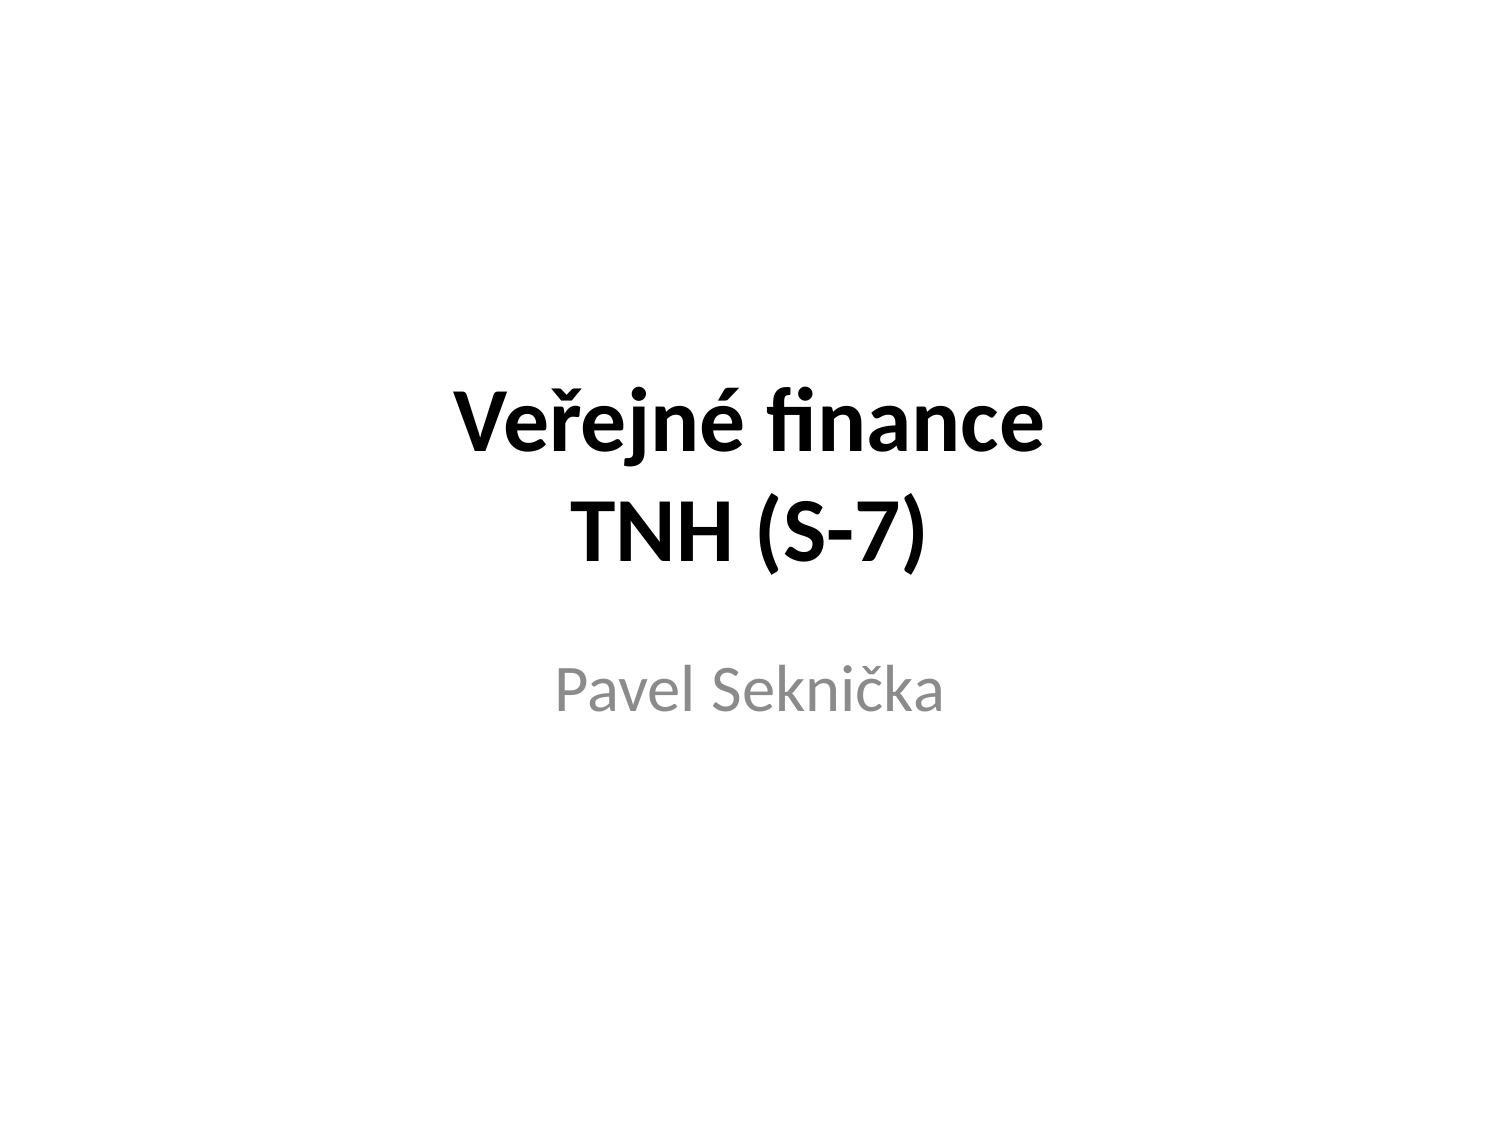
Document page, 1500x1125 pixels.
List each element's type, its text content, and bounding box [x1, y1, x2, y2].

subtitle Pavel Seknička [225, 637, 1275, 925]
title Veřejné finance TNH (S-7) [112, 349, 1388, 591]
